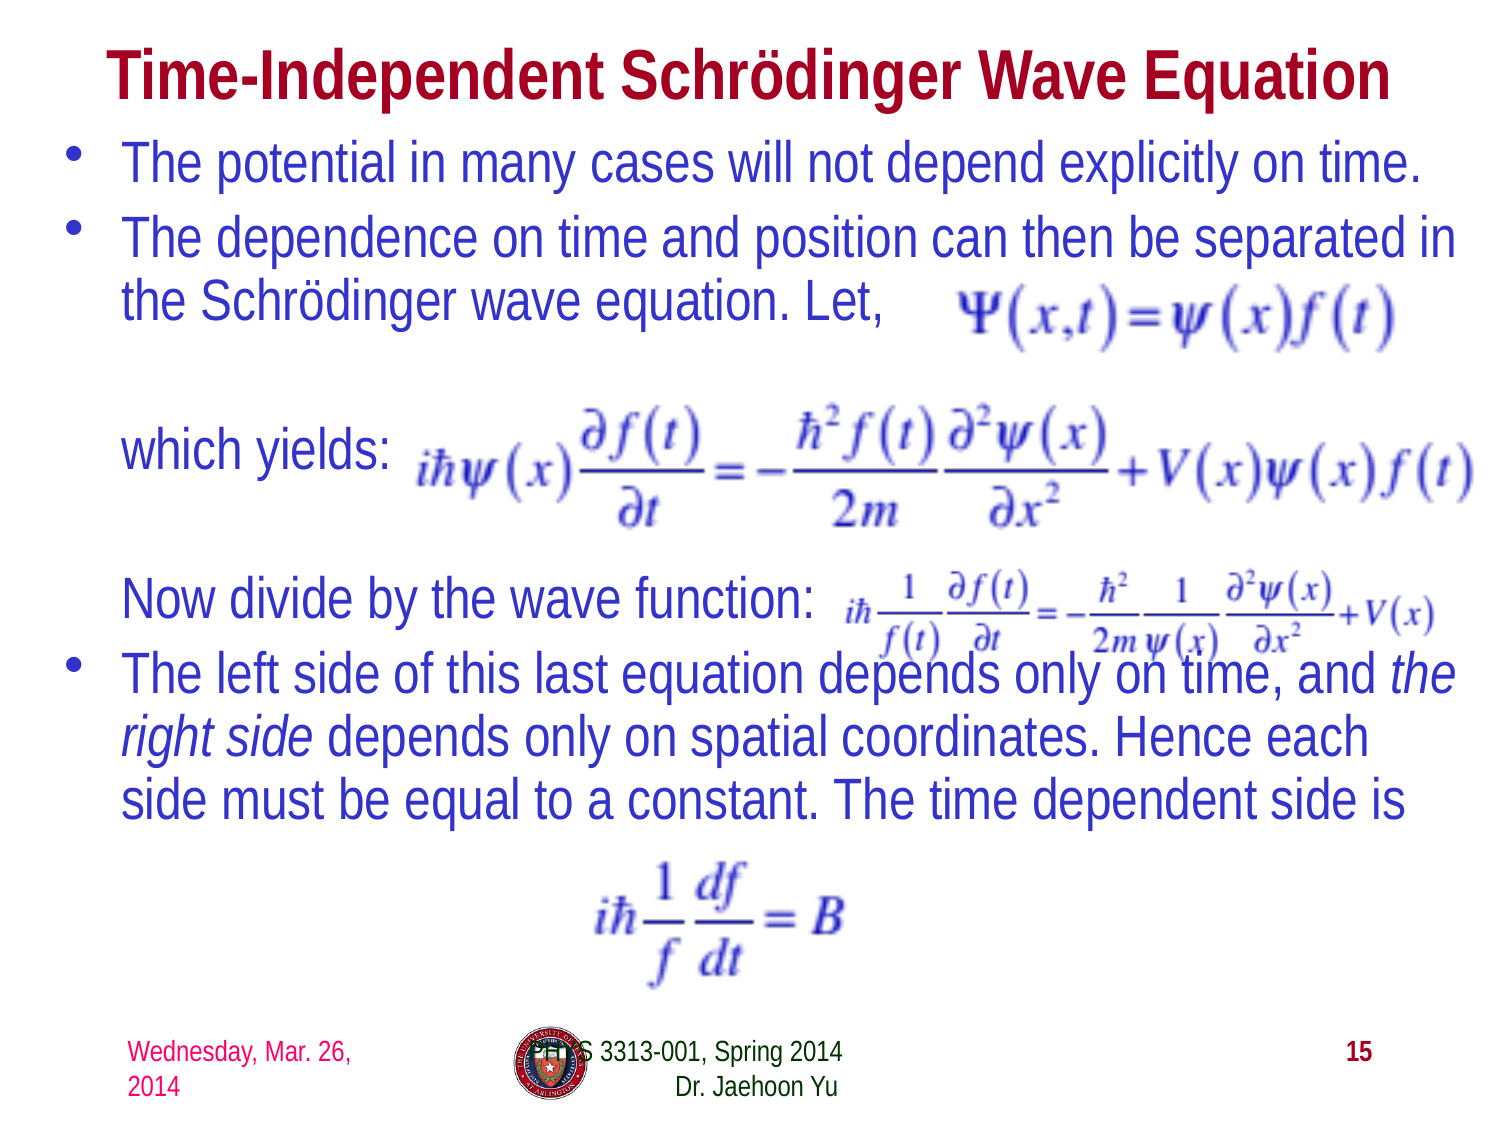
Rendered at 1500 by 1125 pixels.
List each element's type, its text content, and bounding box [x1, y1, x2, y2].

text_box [1165, 274, 1283, 359]
slide_number 15 [1074, 1024, 1388, 1101]
footer PHYS 3313-001, Spring 2014 Dr. Jaehoon Yu [512, 1024, 988, 1101]
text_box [1284, 274, 1401, 359]
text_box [841, 563, 1059, 665]
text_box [410, 393, 1478, 538]
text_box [949, 274, 1164, 359]
list The potential in many cases will not depend explicitly on time. The dependence on time and position can then be separated in the Schrödinger wave equation. Let, which yields: Now divide by the wave function: The left side of this last equation depends only on time, and the right side depends only on spatial coordinates. Hence each side must be equal to a constant. The time dependent side is [49, 124, 1476, 913]
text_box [1062, 562, 1439, 667]
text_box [589, 849, 848, 998]
title Time-Independent Schrödinger Wave Equation [74, 12, 1426, 124]
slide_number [112, 1024, 426, 1101]
